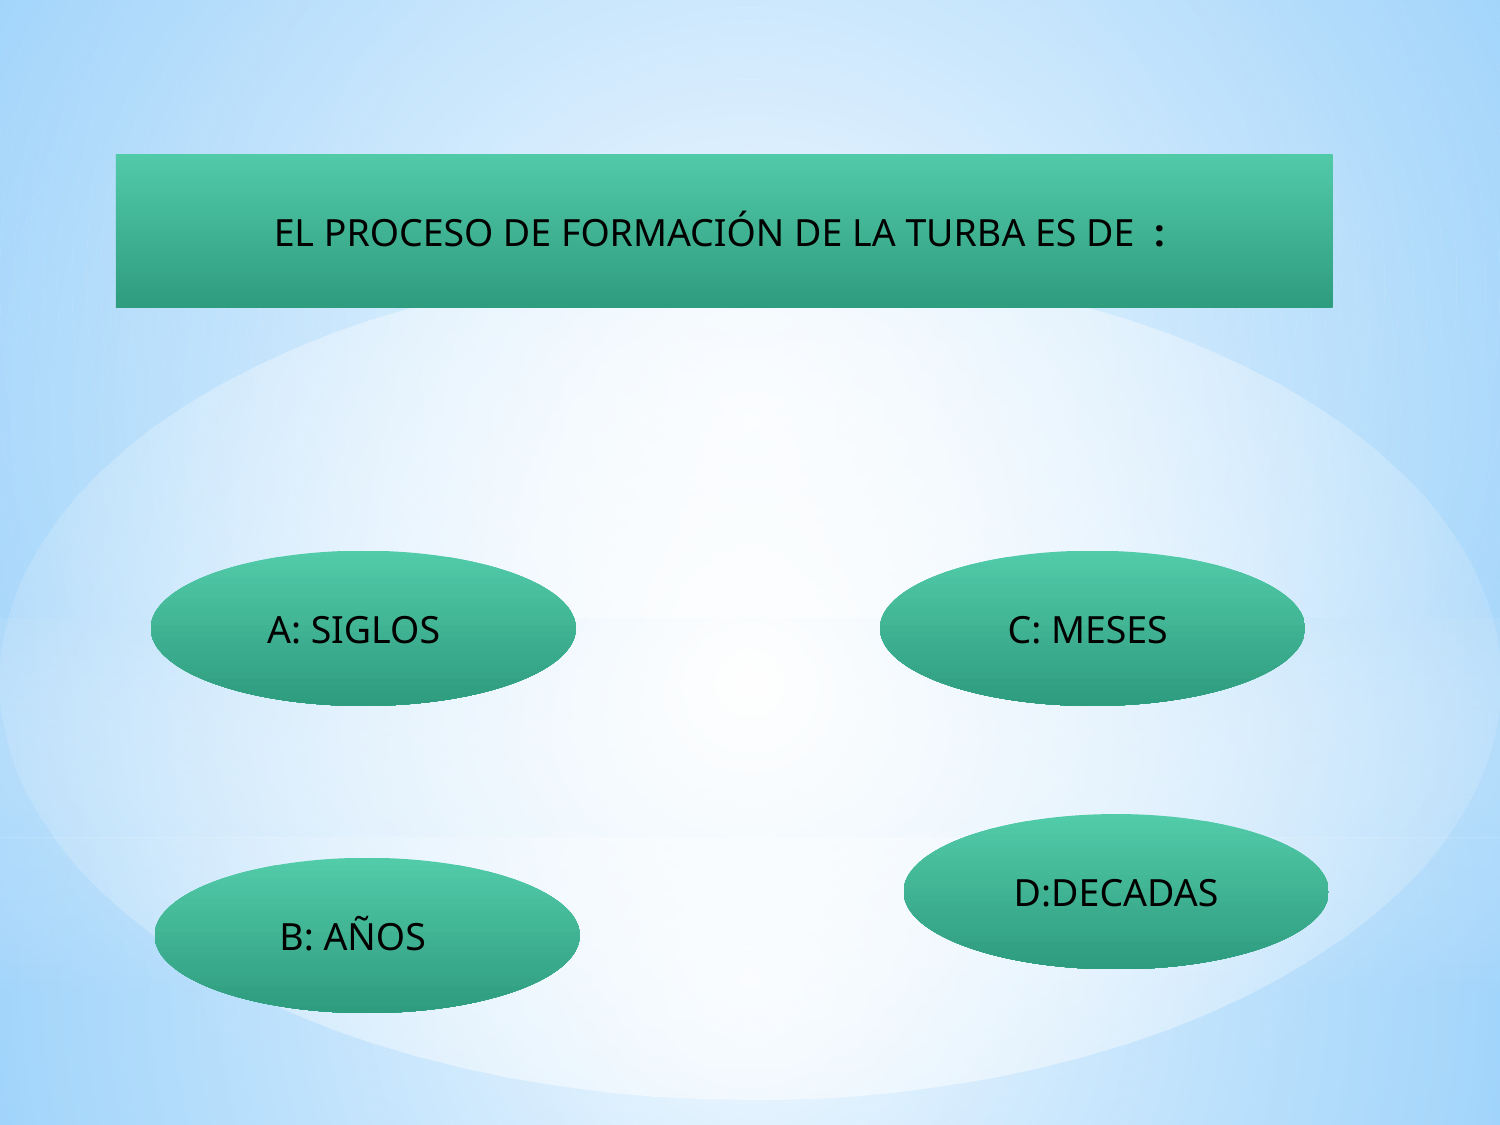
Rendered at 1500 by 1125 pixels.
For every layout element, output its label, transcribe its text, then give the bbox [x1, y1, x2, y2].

text_box B: AÑOS [154, 857, 580, 1014]
text_box D:DECADAS [903, 814, 1329, 970]
text_box EL PROCESO DE FORMACIÓN DE LA TURBA ES DE : [115, 154, 1333, 308]
text_box A: SIGLOS [150, 550, 576, 706]
text_box C: MESES [879, 550, 1306, 706]
